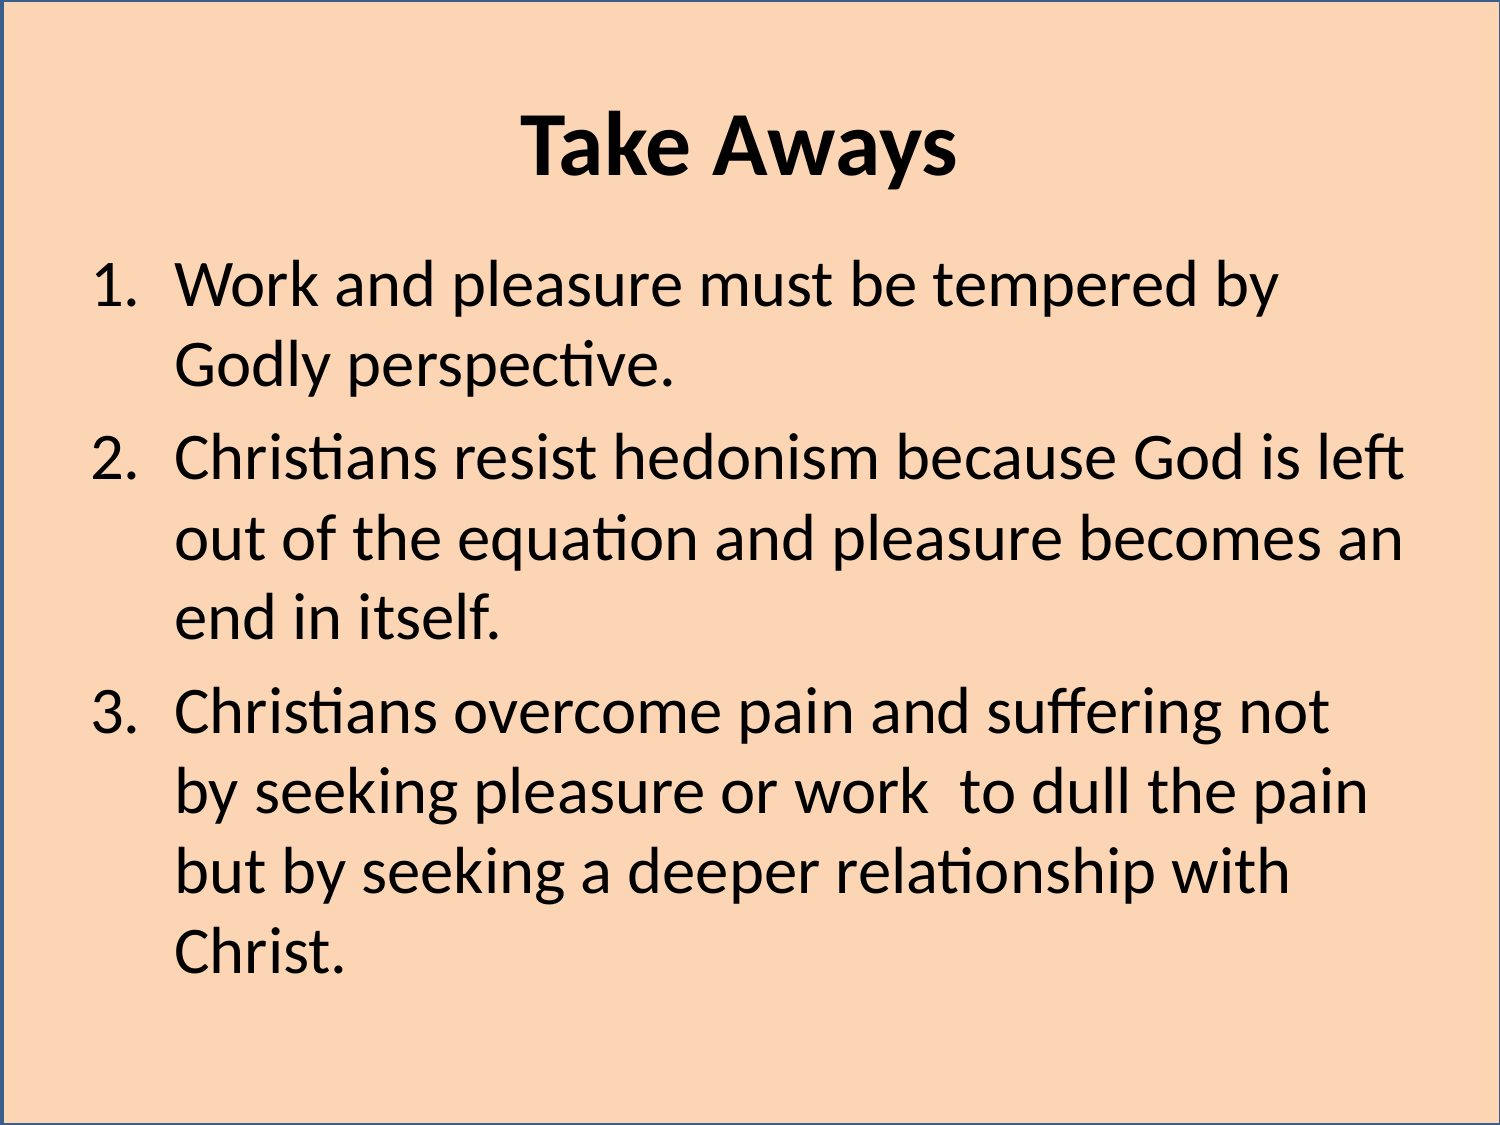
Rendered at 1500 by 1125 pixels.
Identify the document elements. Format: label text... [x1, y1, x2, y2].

list Work and pleasure must be tempered by Godly perspective. Christians resist hedonism because God is left out of the equation and pleasure becomes an end in itself. Christians overcome pain and suffering not by seeking pleasure or work to dull the pain but by seeking a deeper relationship with Christ. [75, 232, 1425, 1100]
title Take Aways [75, 45, 1425, 232]
text_box [0, 0, 1500, 1125]
